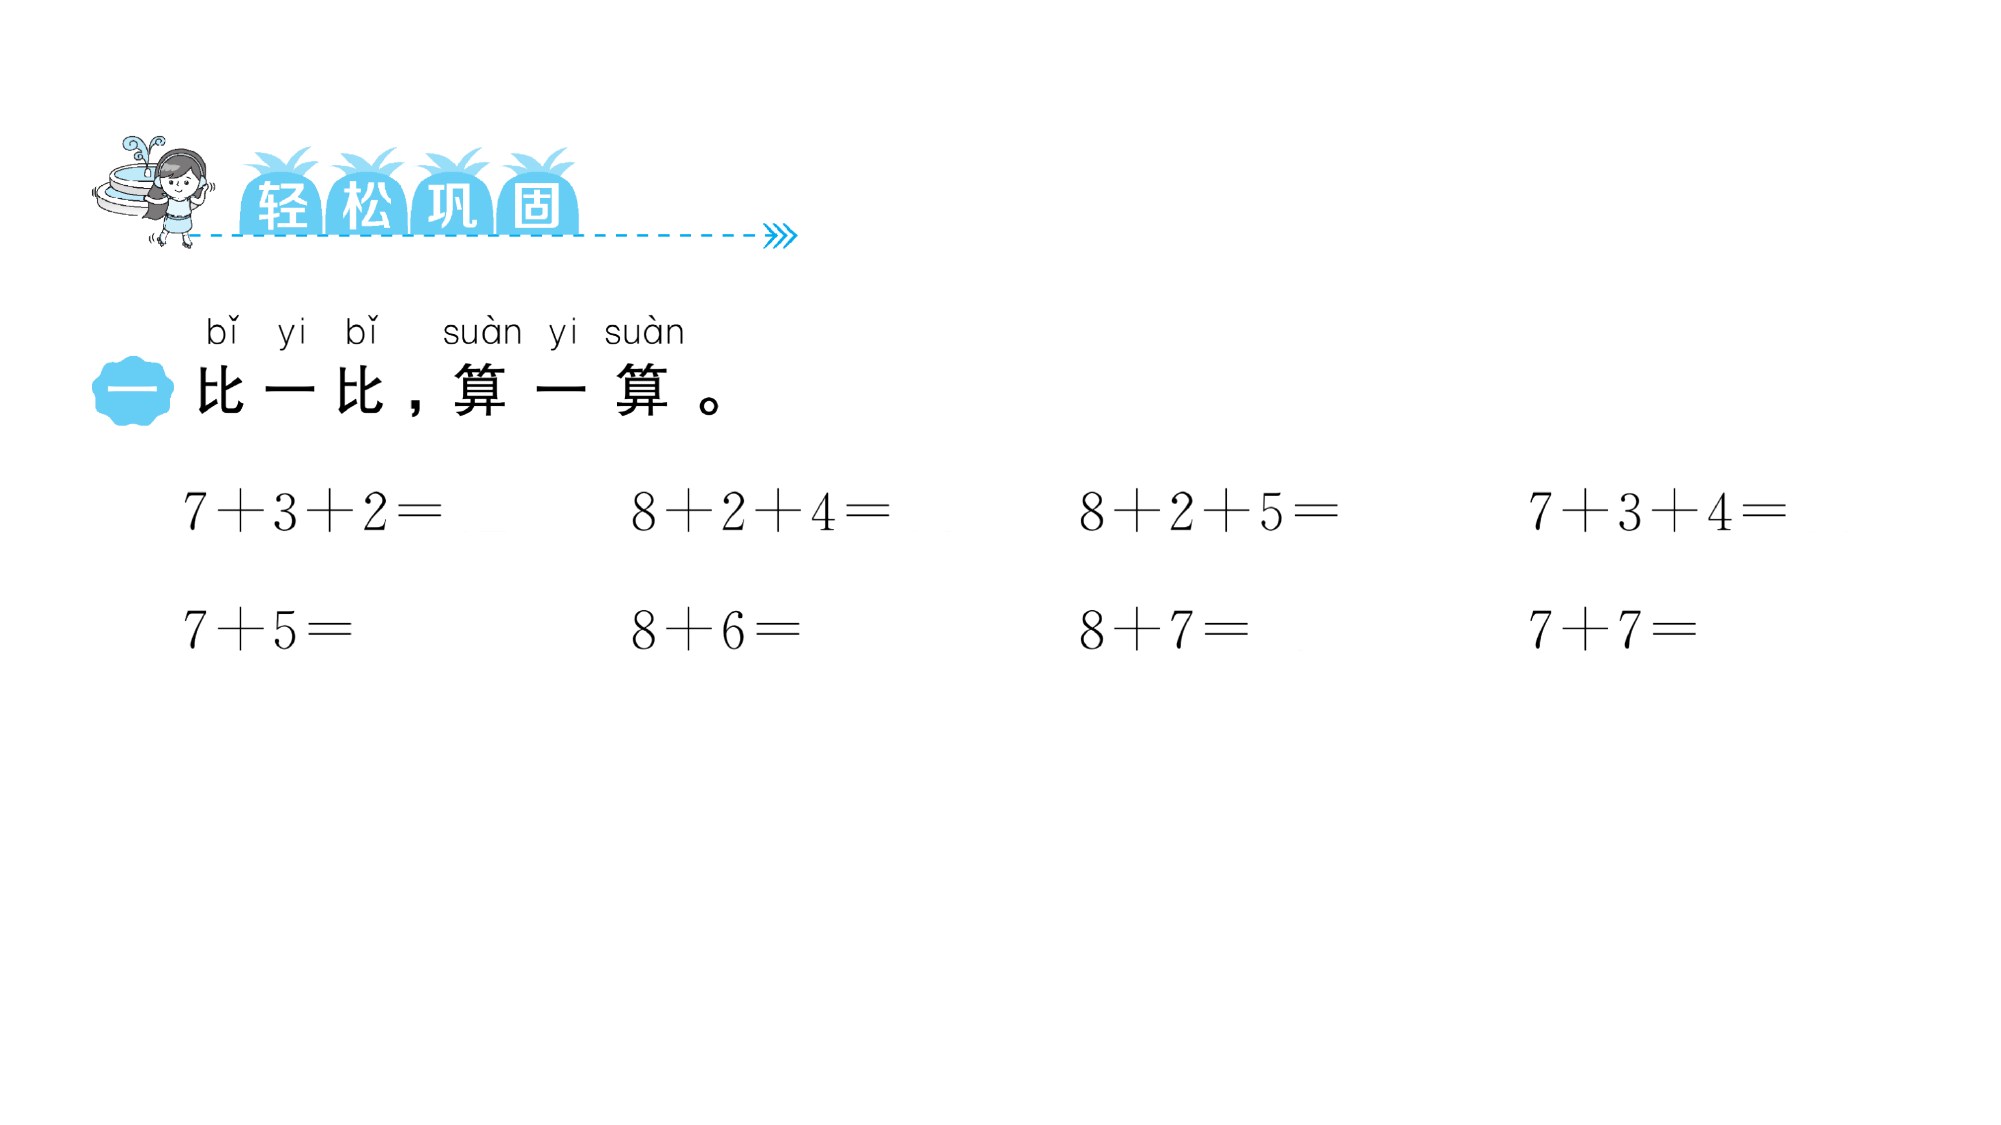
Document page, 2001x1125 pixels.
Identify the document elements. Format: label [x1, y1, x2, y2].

picture [88, 118, 1979, 687]
